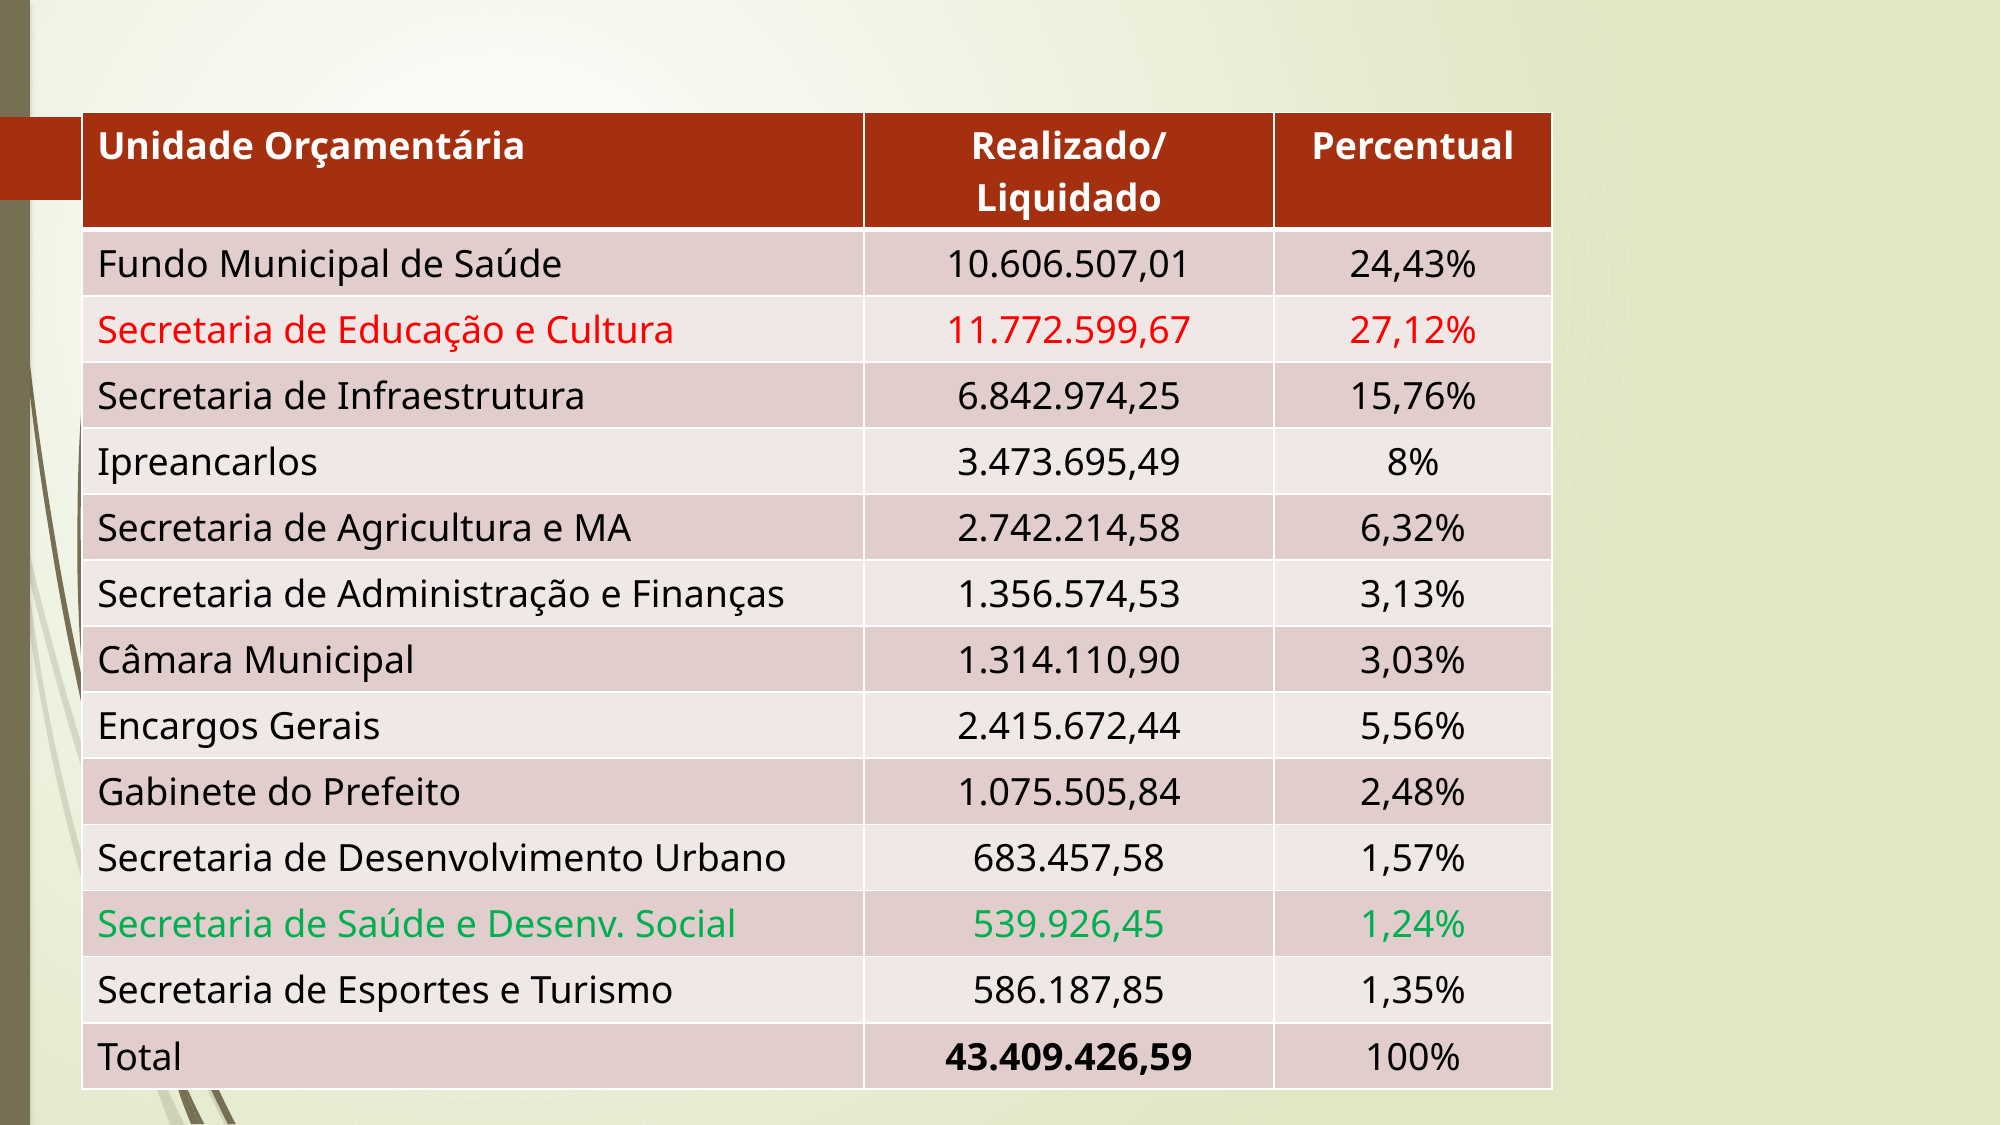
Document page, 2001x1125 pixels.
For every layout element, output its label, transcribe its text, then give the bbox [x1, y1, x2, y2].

table_cell 15,76% [1275, 363, 1551, 427]
table_cell 27,12% [1275, 297, 1551, 361]
table_cell 100% [1275, 1024, 1551, 1088]
table_cell 6,32% [1275, 495, 1551, 559]
table_cell 3,13% [1275, 561, 1551, 625]
table_cell Fundo Municipal de Saúde [83, 232, 863, 295]
table_cell Secretaria de Administração e Finanças [83, 561, 863, 625]
table_cell 2.742.214,58 [865, 495, 1273, 559]
table_cell Câmara Municipal [83, 627, 863, 691]
table_header Percentual [1275, 113, 1551, 227]
table_cell 5,56% [1275, 693, 1551, 757]
table_cell Encargos Gerais [83, 693, 863, 757]
table_cell 6.842.974,25 [865, 363, 1273, 427]
table_cell 1,35% [1275, 957, 1551, 1022]
table_cell 10.606.507,01 [865, 232, 1273, 295]
table_cell Secretaria de Saúde e Desenv. Social [83, 891, 863, 956]
table_cell Secretaria de Esportes e Turismo [83, 957, 863, 1022]
table_cell 3.473.695,49 [865, 429, 1273, 493]
table_cell 1.356.574,53 [865, 561, 1273, 625]
table_cell Total [83, 1024, 863, 1088]
table_cell 43.409.426,59 [865, 1024, 1273, 1088]
table_cell 1,57% [1275, 825, 1551, 890]
table_cell 539.926,45 [865, 891, 1273, 956]
table_cell Gabinete do Prefeito [83, 759, 863, 824]
table_cell 2,48% [1275, 759, 1551, 824]
table_cell 8% [1275, 429, 1551, 493]
table_cell 2.415.672,44 [865, 693, 1273, 757]
table_cell Secretaria de Agricultura e MA [83, 495, 863, 559]
table_cell 1.075.505,84 [865, 759, 1273, 824]
table_cell Ipreancarlos [83, 429, 863, 493]
table_cell 586.187,85 [865, 957, 1273, 1022]
table_header Realizado/Liquidado [865, 113, 1273, 227]
table_cell Secretaria de Desenvolvimento Urbano [83, 825, 863, 890]
table_cell 11.772.599,67 [865, 297, 1273, 361]
table_cell 683.457,58 [865, 825, 1273, 890]
table_header Unidade Orçamentária [83, 113, 863, 227]
table_cell 1,24% [1275, 891, 1551, 956]
table_cell Secretaria de Infraestrutura [83, 363, 863, 427]
table_cell 3,03% [1275, 627, 1551, 691]
table_cell 1.314.110,90 [865, 627, 1273, 691]
table_cell 24,43% [1275, 232, 1551, 295]
table_cell Secretaria de Educação e Cultura [83, 297, 863, 361]
